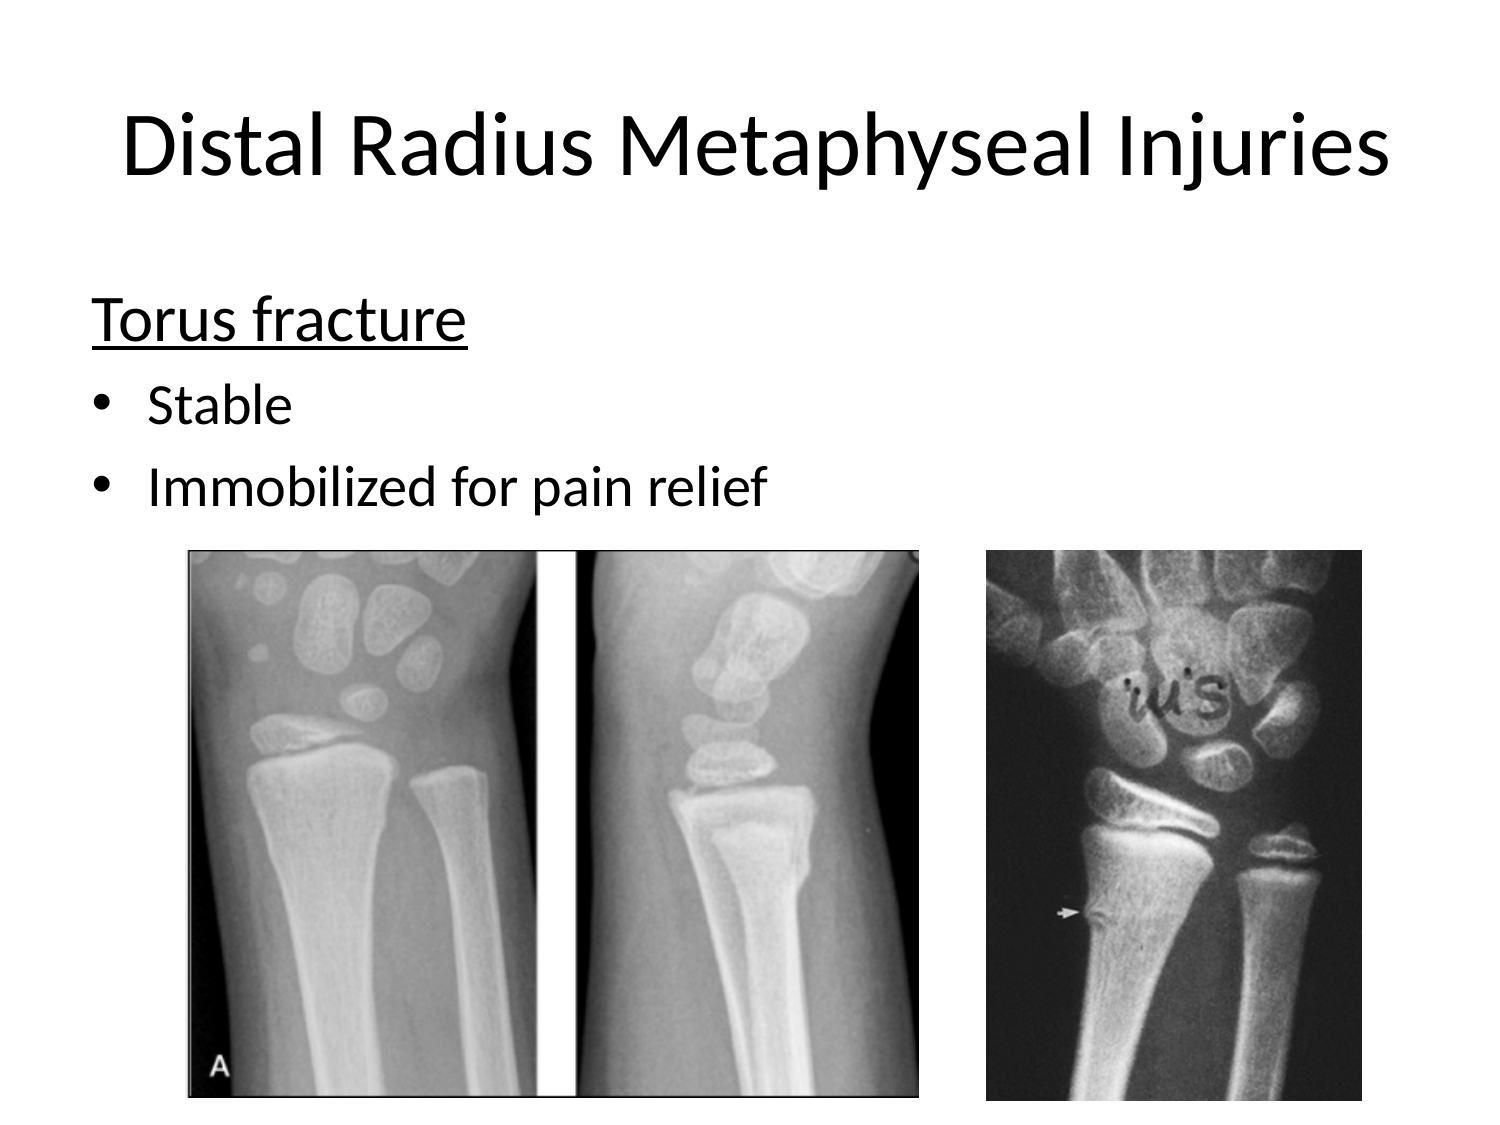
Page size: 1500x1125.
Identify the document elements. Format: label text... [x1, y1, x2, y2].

title Distal Radius Metaphyseal Injuries [75, 45, 1425, 233]
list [985, 550, 1362, 1102]
list Torus fracture Stable Immobilized for pain relief [76, 267, 1424, 539]
picture [185, 550, 919, 1098]
